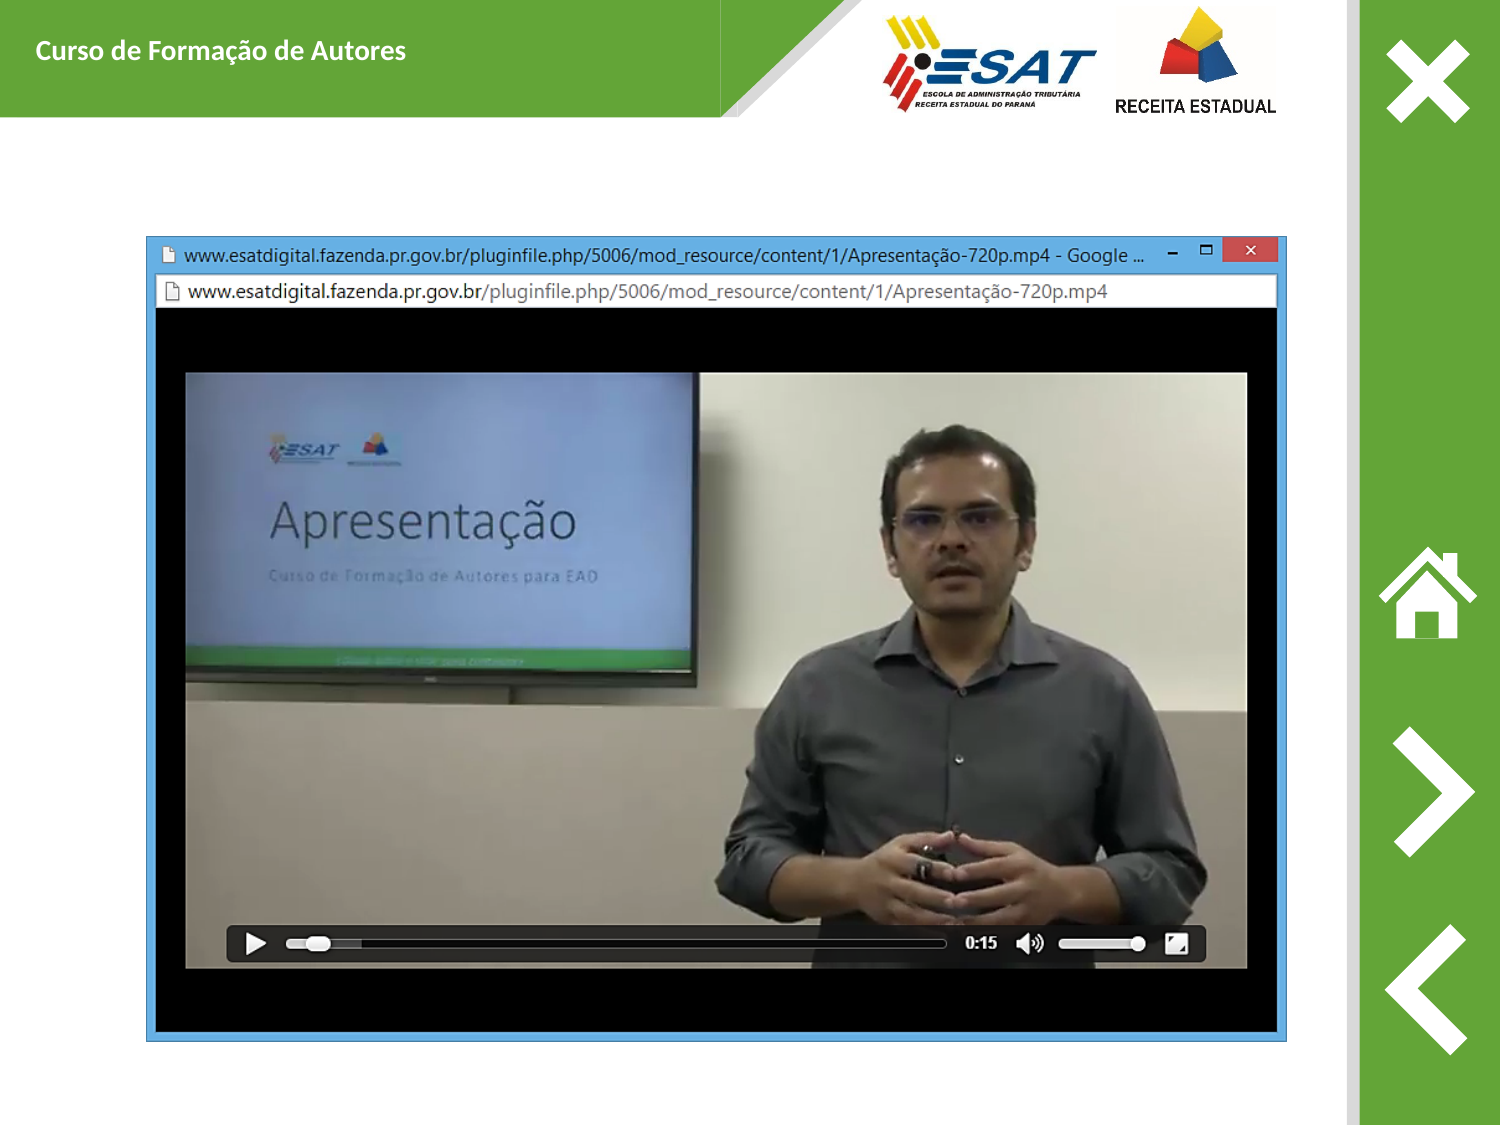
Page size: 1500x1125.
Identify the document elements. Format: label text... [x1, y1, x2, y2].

picture [145, 236, 1288, 1042]
picture [882, 15, 1097, 113]
footer Curso de Formação de Autores [21, 23, 717, 84]
picture [1116, 6, 1276, 113]
